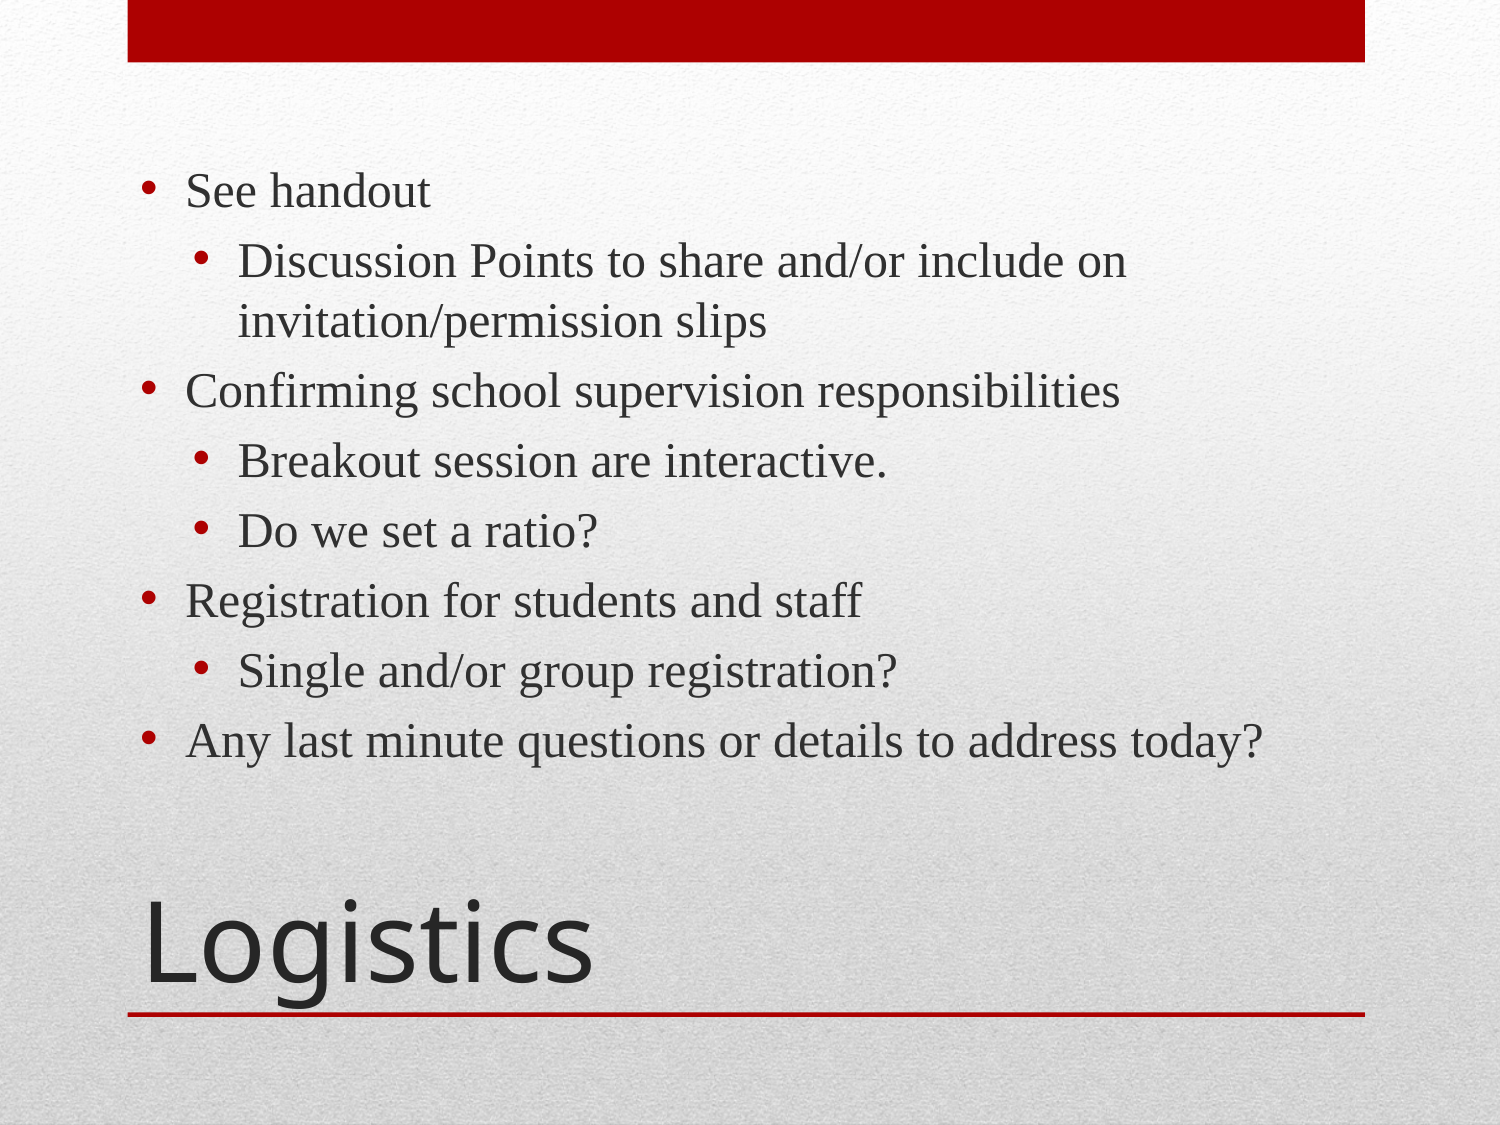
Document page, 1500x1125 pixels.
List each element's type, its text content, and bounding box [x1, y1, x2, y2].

title Logistics [125, 813, 1238, 1013]
list See handout Discussion Points to share and/or include on invitation/permission slips Confirming school supervision responsibilities Breakout session are interactive. Do we set a ratio? Registration for students and staff Single and/or group registration? Any last minute questions or details to address today? [125, 112, 1363, 813]
